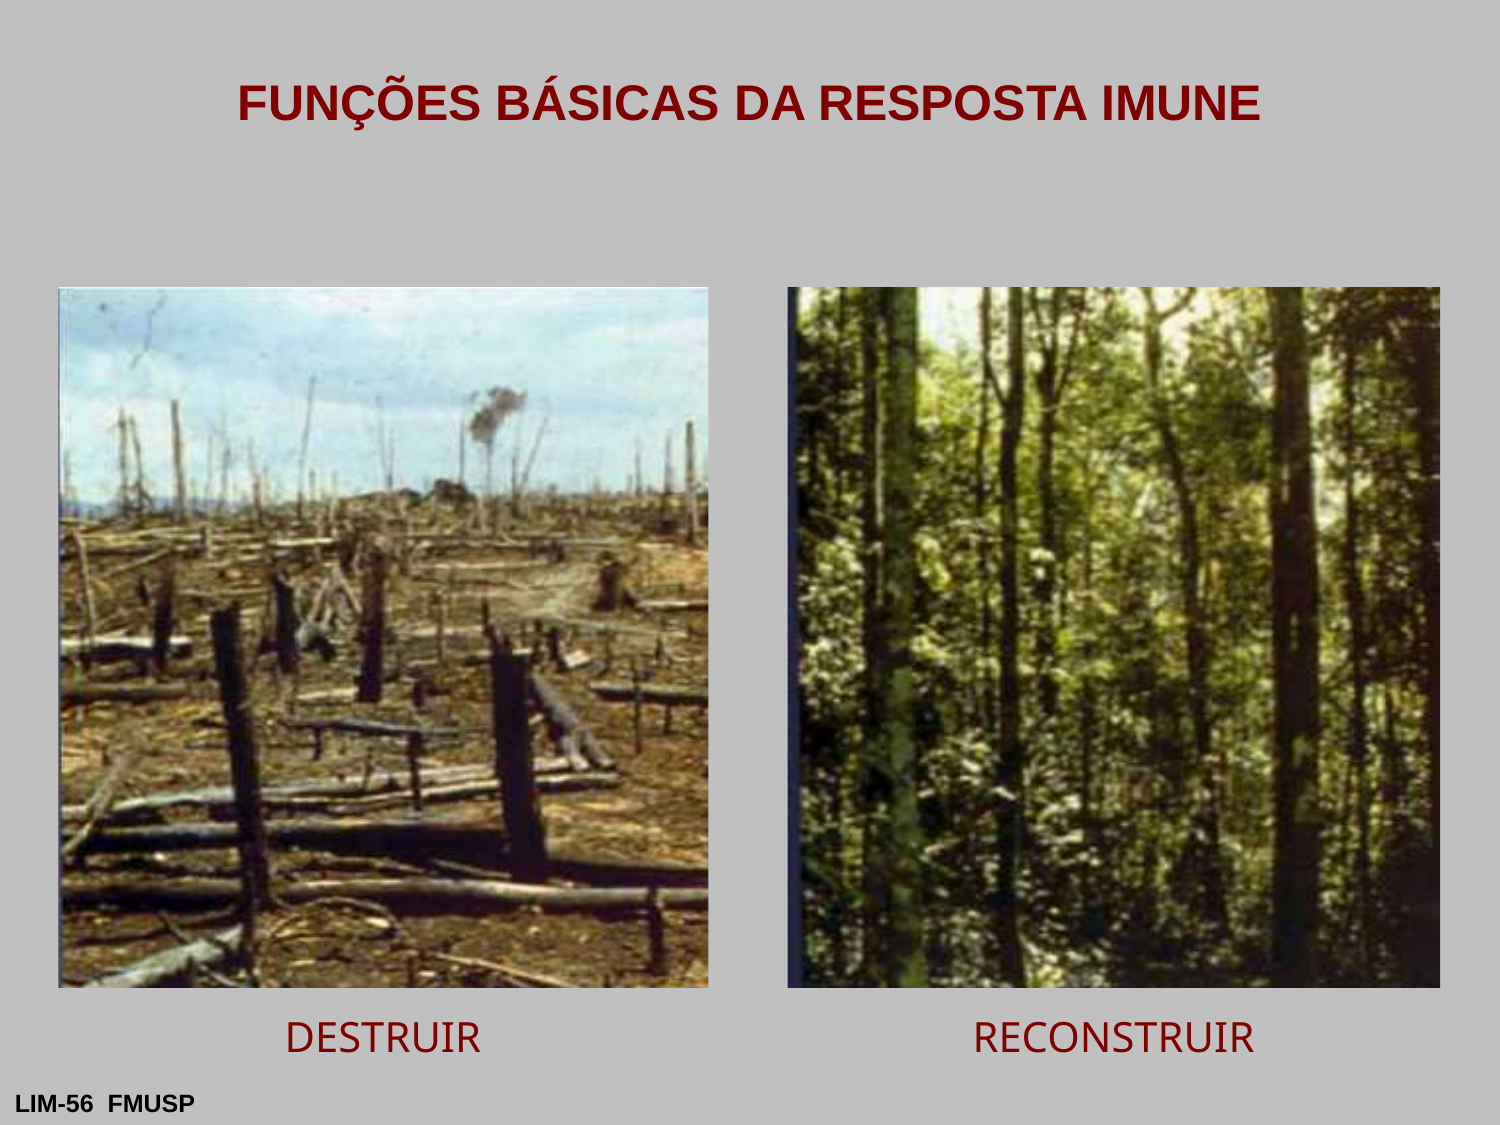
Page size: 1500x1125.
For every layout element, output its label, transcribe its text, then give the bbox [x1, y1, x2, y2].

text_box RECONSTRUIR [936, 1003, 1291, 1069]
picture [787, 287, 1441, 988]
picture [58, 287, 709, 988]
text_box DESTRUIR [215, 1003, 550, 1069]
title FUNÇÕES BÁSICAS DA RESPOSTA IMUNE [112, 0, 1388, 202]
